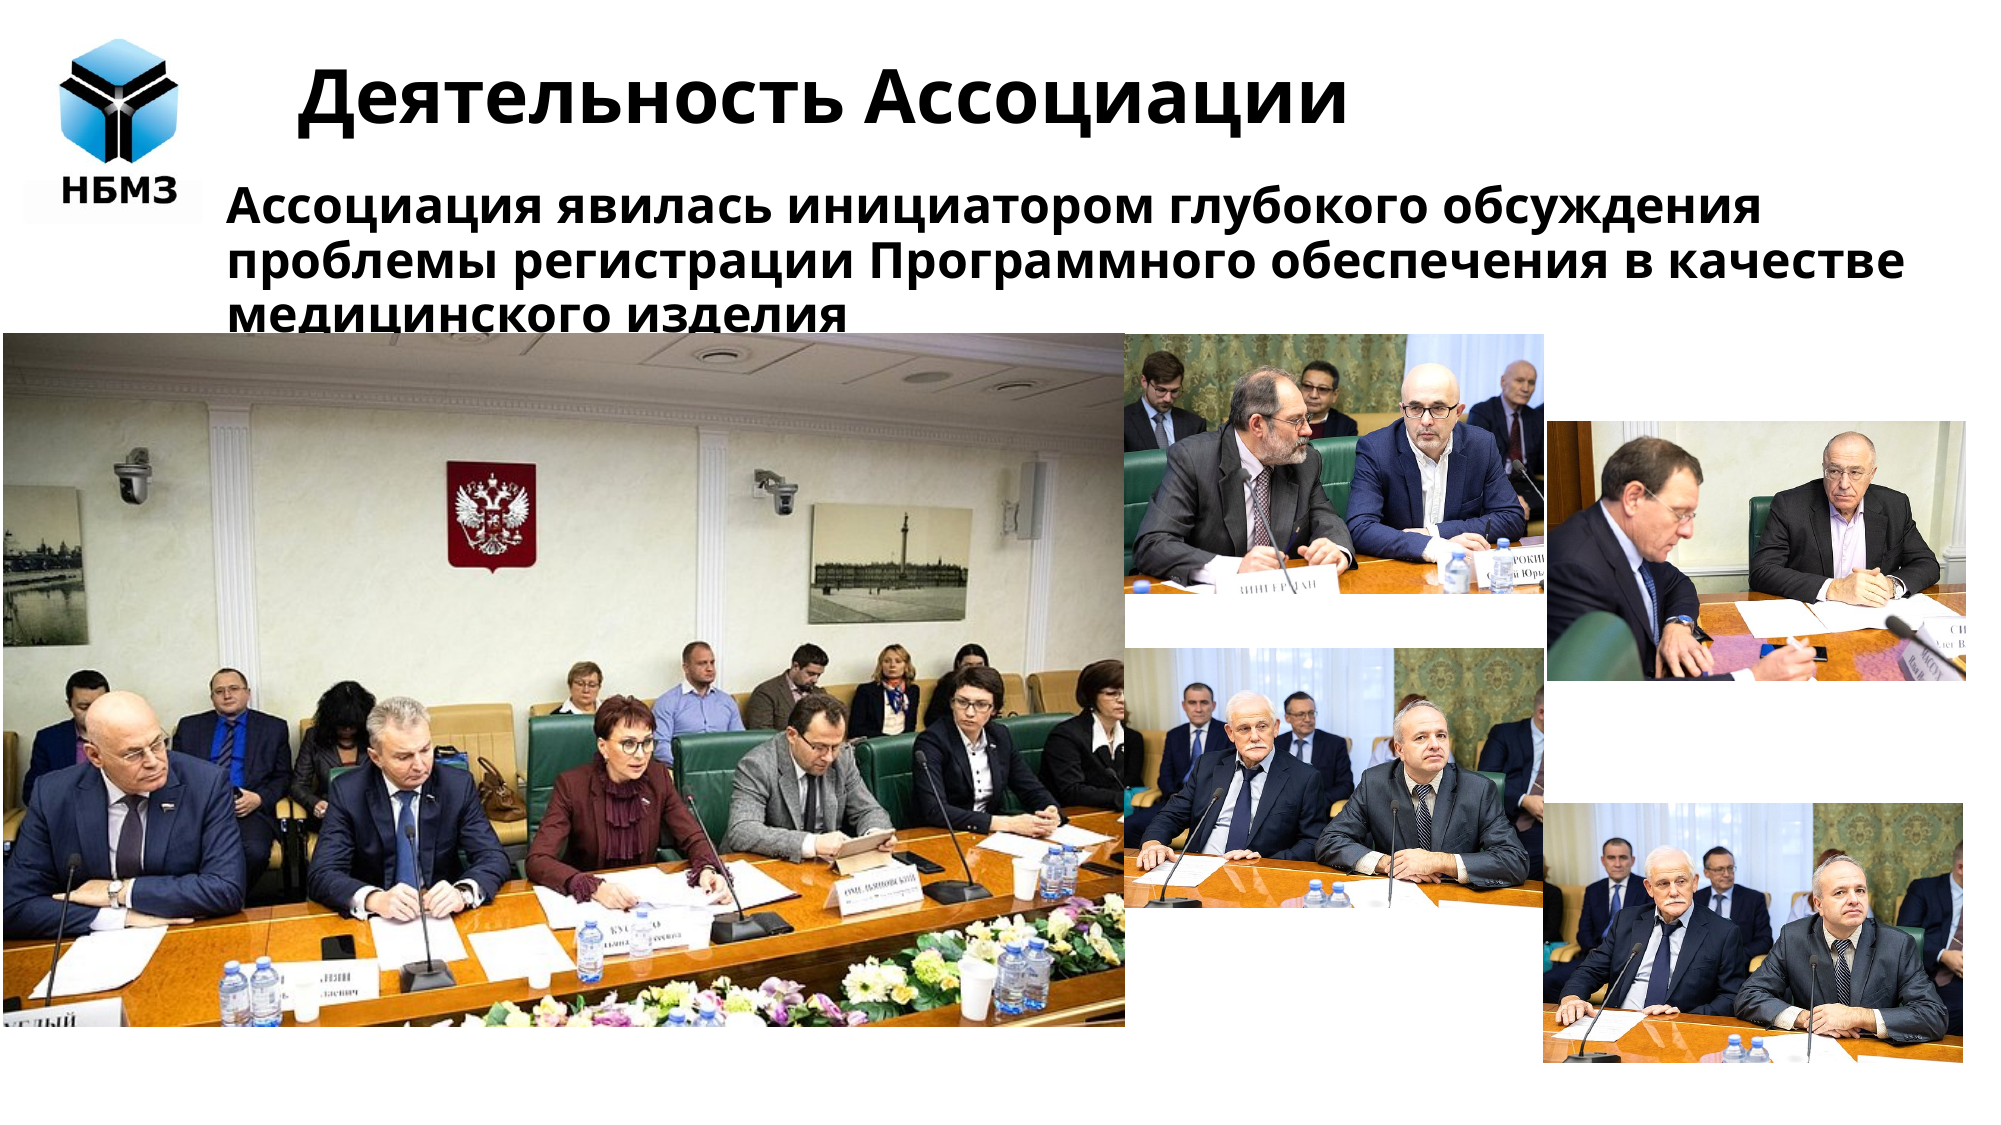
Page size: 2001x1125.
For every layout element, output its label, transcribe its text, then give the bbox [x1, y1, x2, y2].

picture [0, 7, 228, 236]
picture [1547, 421, 1966, 681]
title Деятельность Ассоциации [283, 18, 1966, 173]
text_box Ассоциация явилась инициатором глубокого обсуждения проблемы регистрации Программного обеспечения в качестве медицинского изделия [211, 173, 1967, 351]
picture [3, 333, 1963, 1063]
